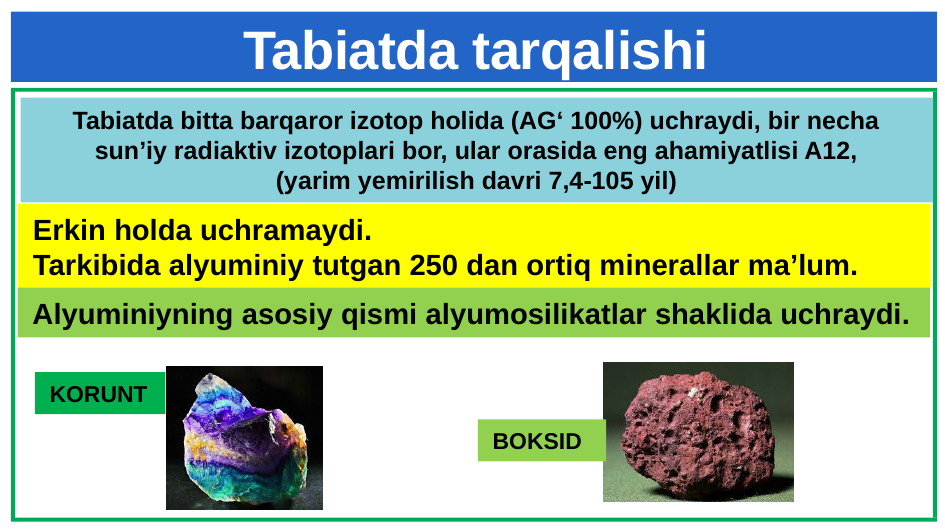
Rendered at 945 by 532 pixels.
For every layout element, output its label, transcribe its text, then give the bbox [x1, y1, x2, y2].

text_box Alyuminiyning­ asosiy qismi alyumosilikatlar shaklida uchraydi. [17, 287, 931, 338]
title Tabiatda tarqalishi [68, 21, 885, 85]
text_box BOKSID [477, 419, 598, 462]
picture [603, 362, 795, 503]
text_box Erkin holda uchramaydi. Tarkibida alyuminiy­ tutgan 250 dan ortiq minerallar ma’lum. [18, 203, 931, 287]
picture [166, 366, 323, 510]
text_box Tabiatda bitta barqaror izotop holida (AG‘ 100%) uchraydi, bir necha sun’iy radiaktiv izotoplari bor, ular orasida eng ahamiyatlisi A12, (yarim yemirilish davri 7,4-105 yil) [20, 97, 934, 203]
text_box KORUNT [34, 372, 161, 415]
